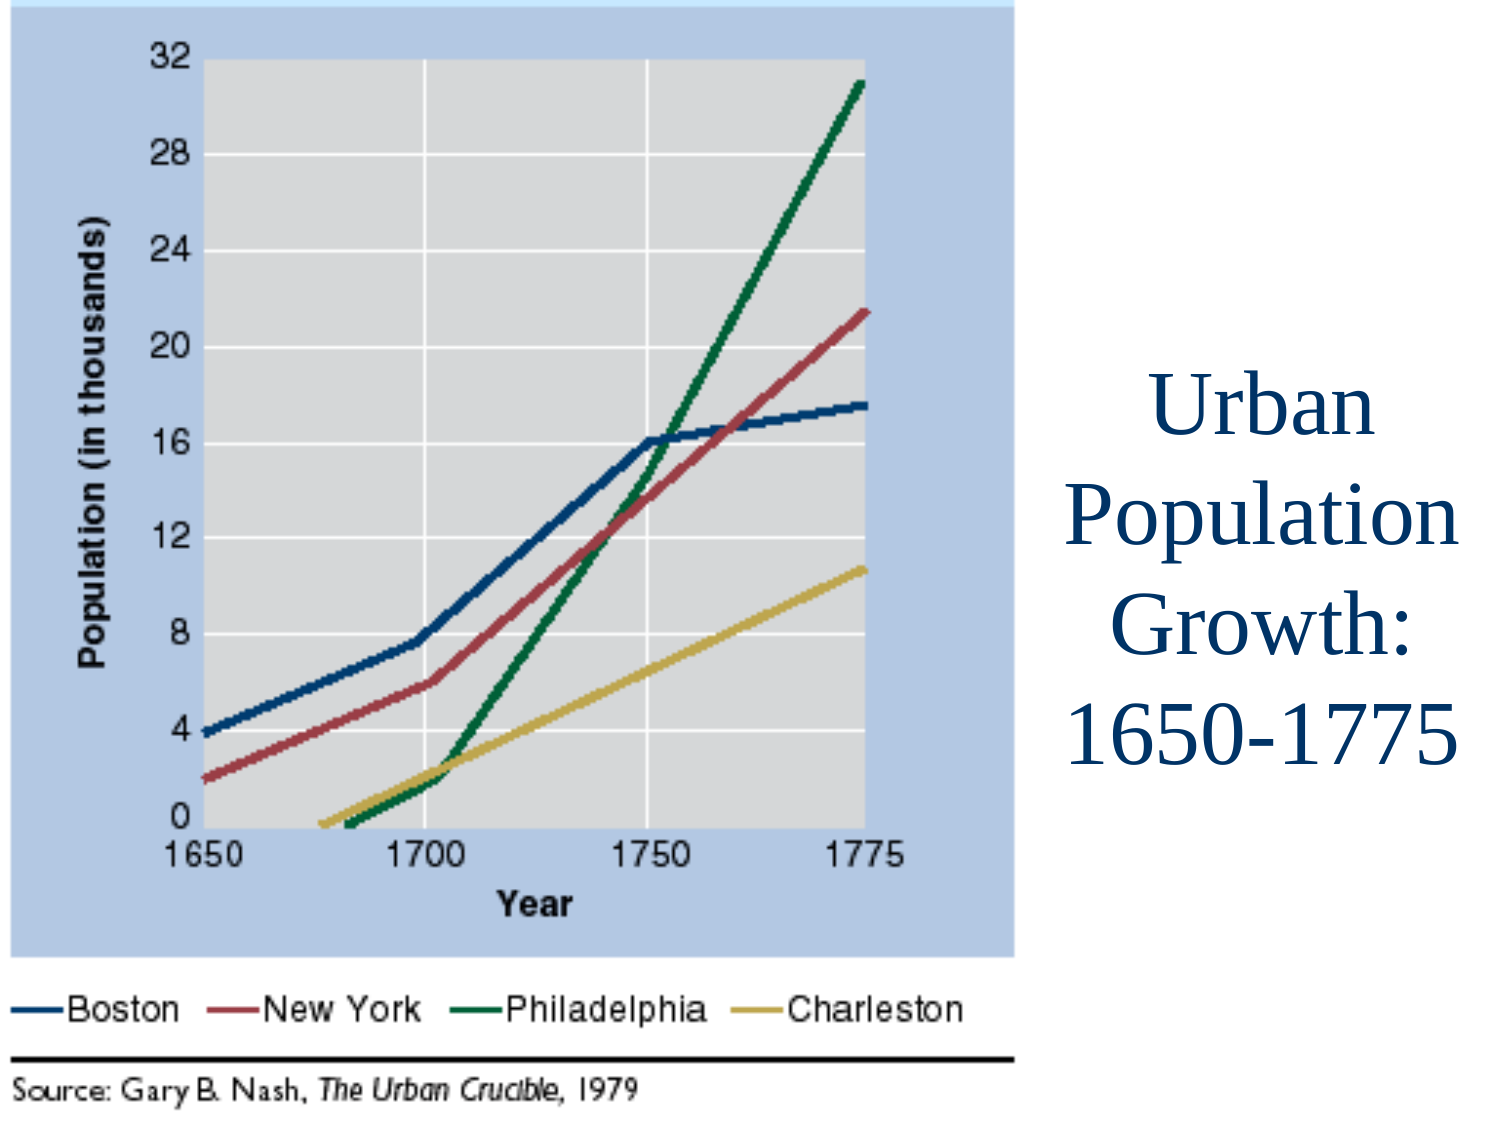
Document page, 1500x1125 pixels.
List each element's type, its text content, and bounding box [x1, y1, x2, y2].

picture [0, 0, 1030, 1125]
title Urban Population Growth: 1650-1775 [1031, 0, 1500, 1125]
